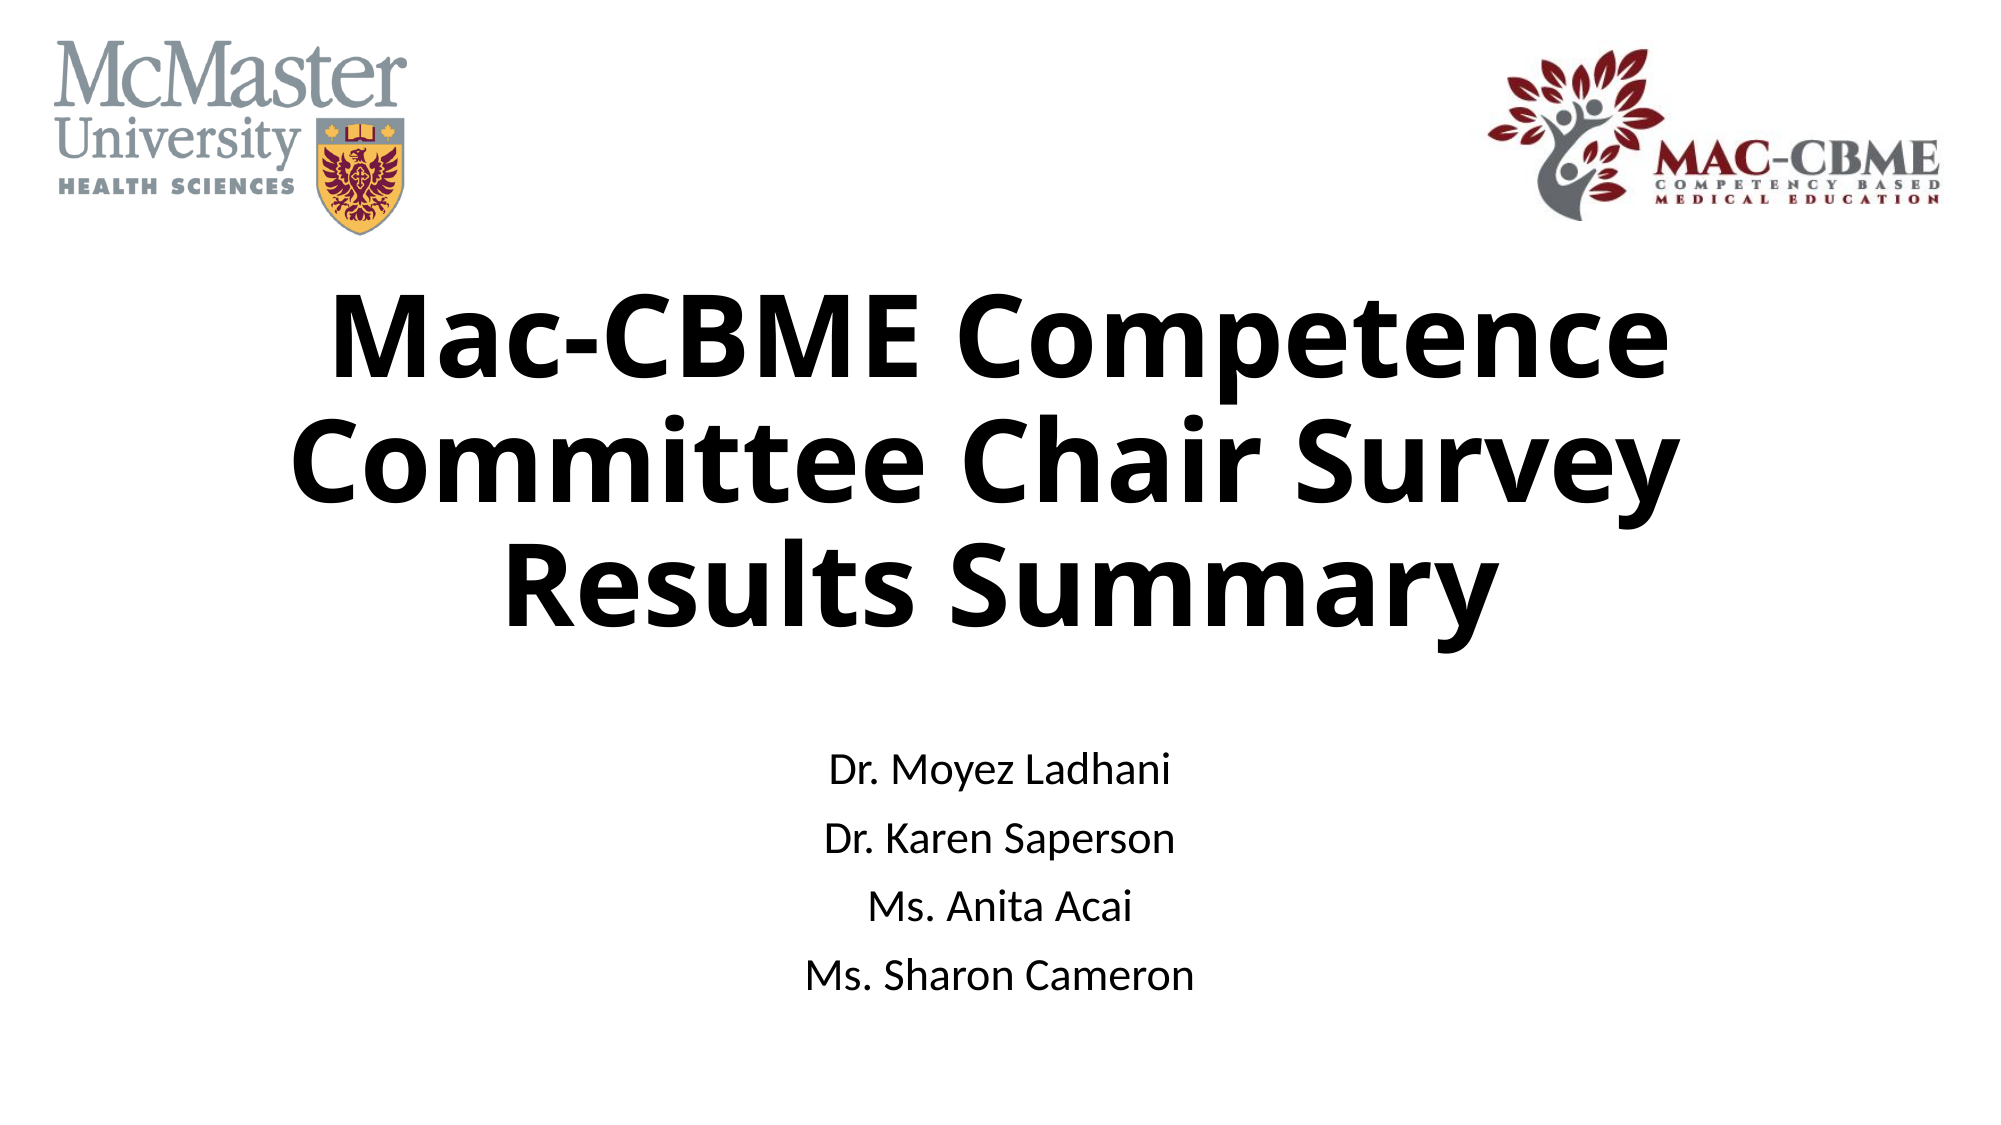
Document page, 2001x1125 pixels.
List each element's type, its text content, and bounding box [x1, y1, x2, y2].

picture [1453, 40, 1970, 221]
subtitle Dr. Moyez Ladhani Dr. Karen Saperson Ms. Anita Acai Ms. Sharon Cameron [249, 737, 1750, 1009]
title Mac-CBME Competence Committee Chair Survey Results Summary [249, 266, 1750, 659]
picture [49, 31, 408, 245]
